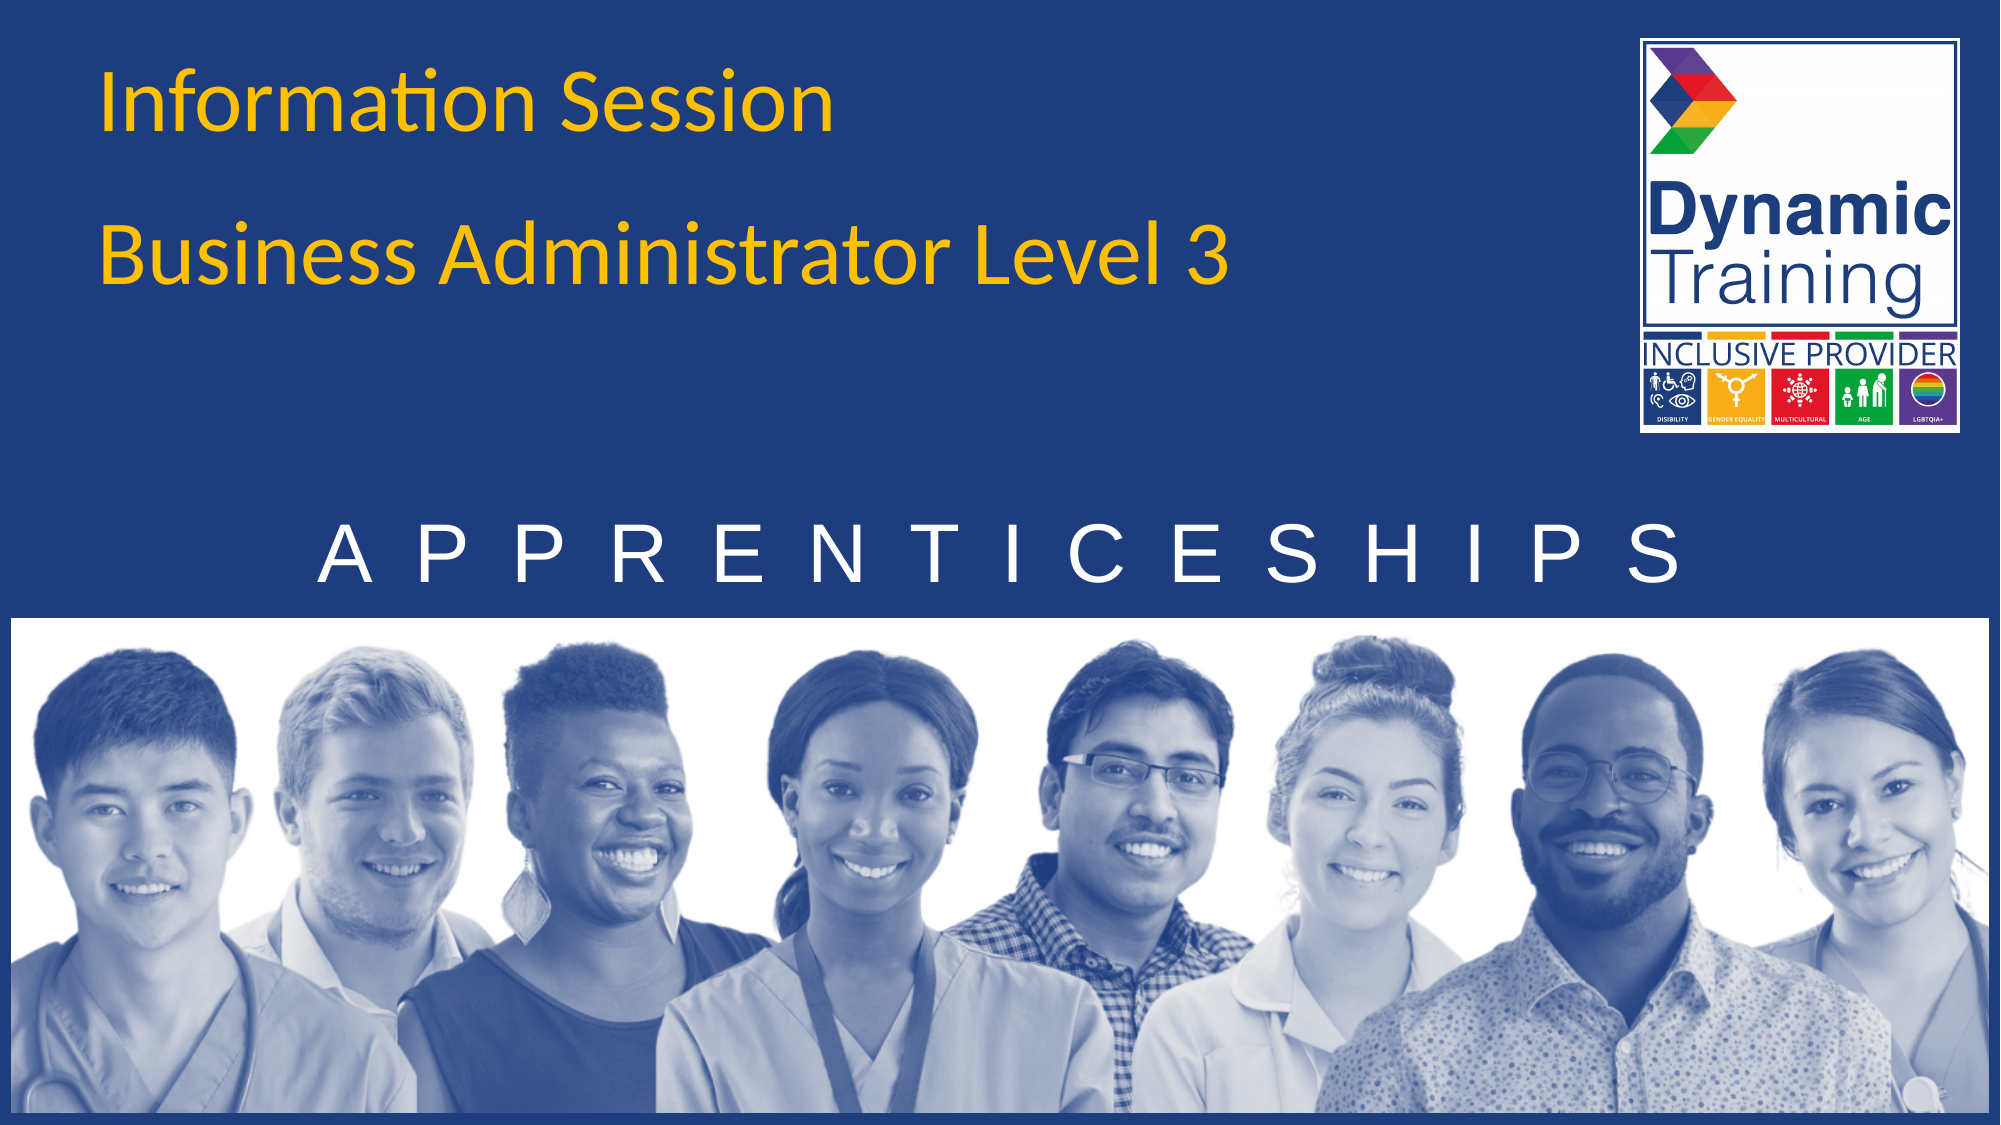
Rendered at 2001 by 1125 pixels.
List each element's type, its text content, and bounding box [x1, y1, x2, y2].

picture [11, 618, 1989, 1113]
title Information Session Business Administrator Level 3 [82, 231, 1534, 334]
picture [1640, 38, 1960, 433]
